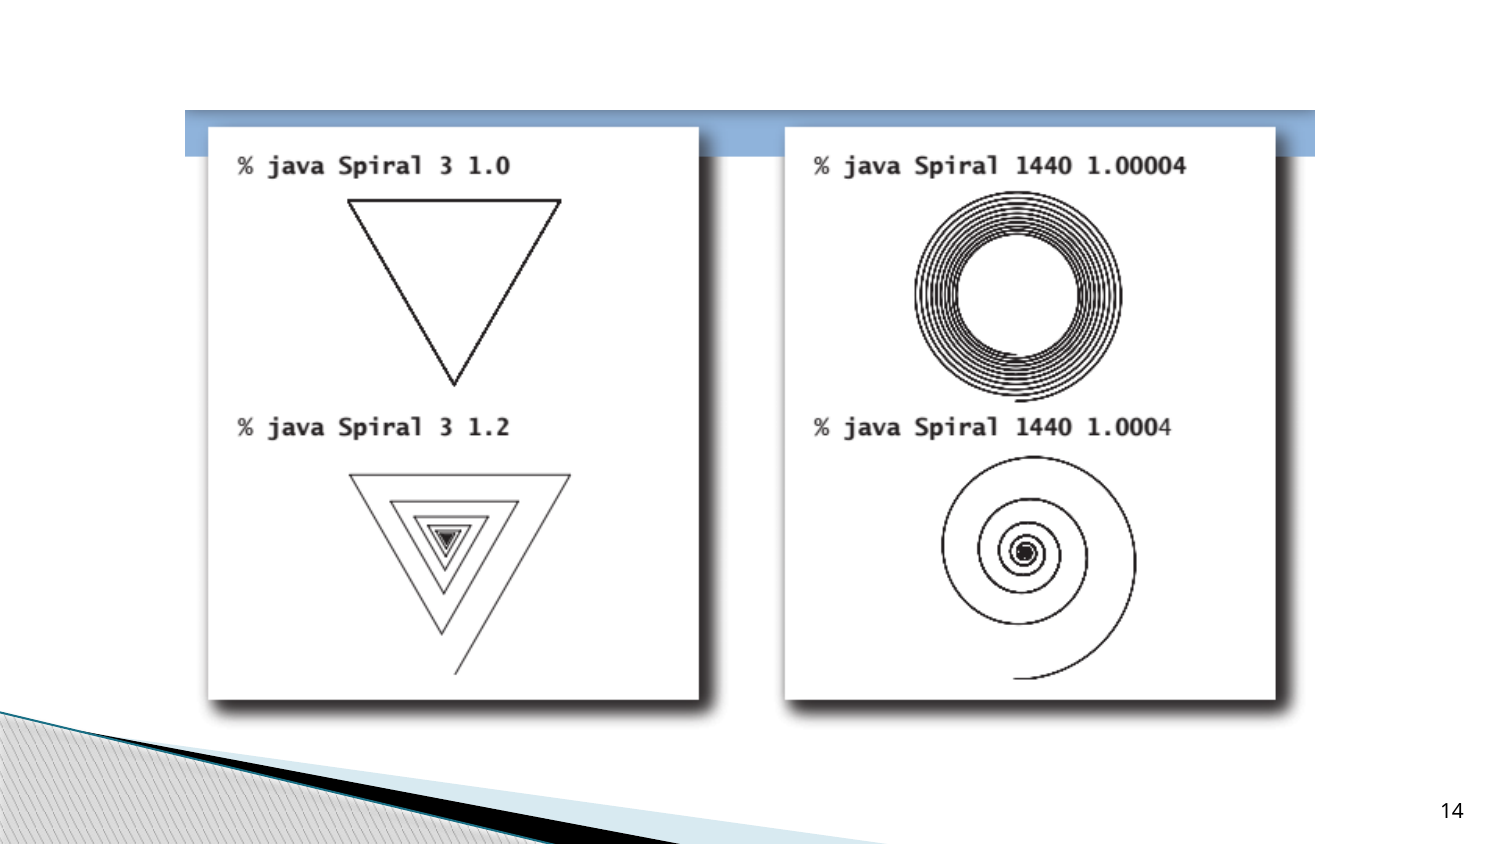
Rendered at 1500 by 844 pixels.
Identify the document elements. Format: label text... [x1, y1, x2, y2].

slide_number 14 [1418, 788, 1479, 834]
picture [184, 110, 1316, 733]
